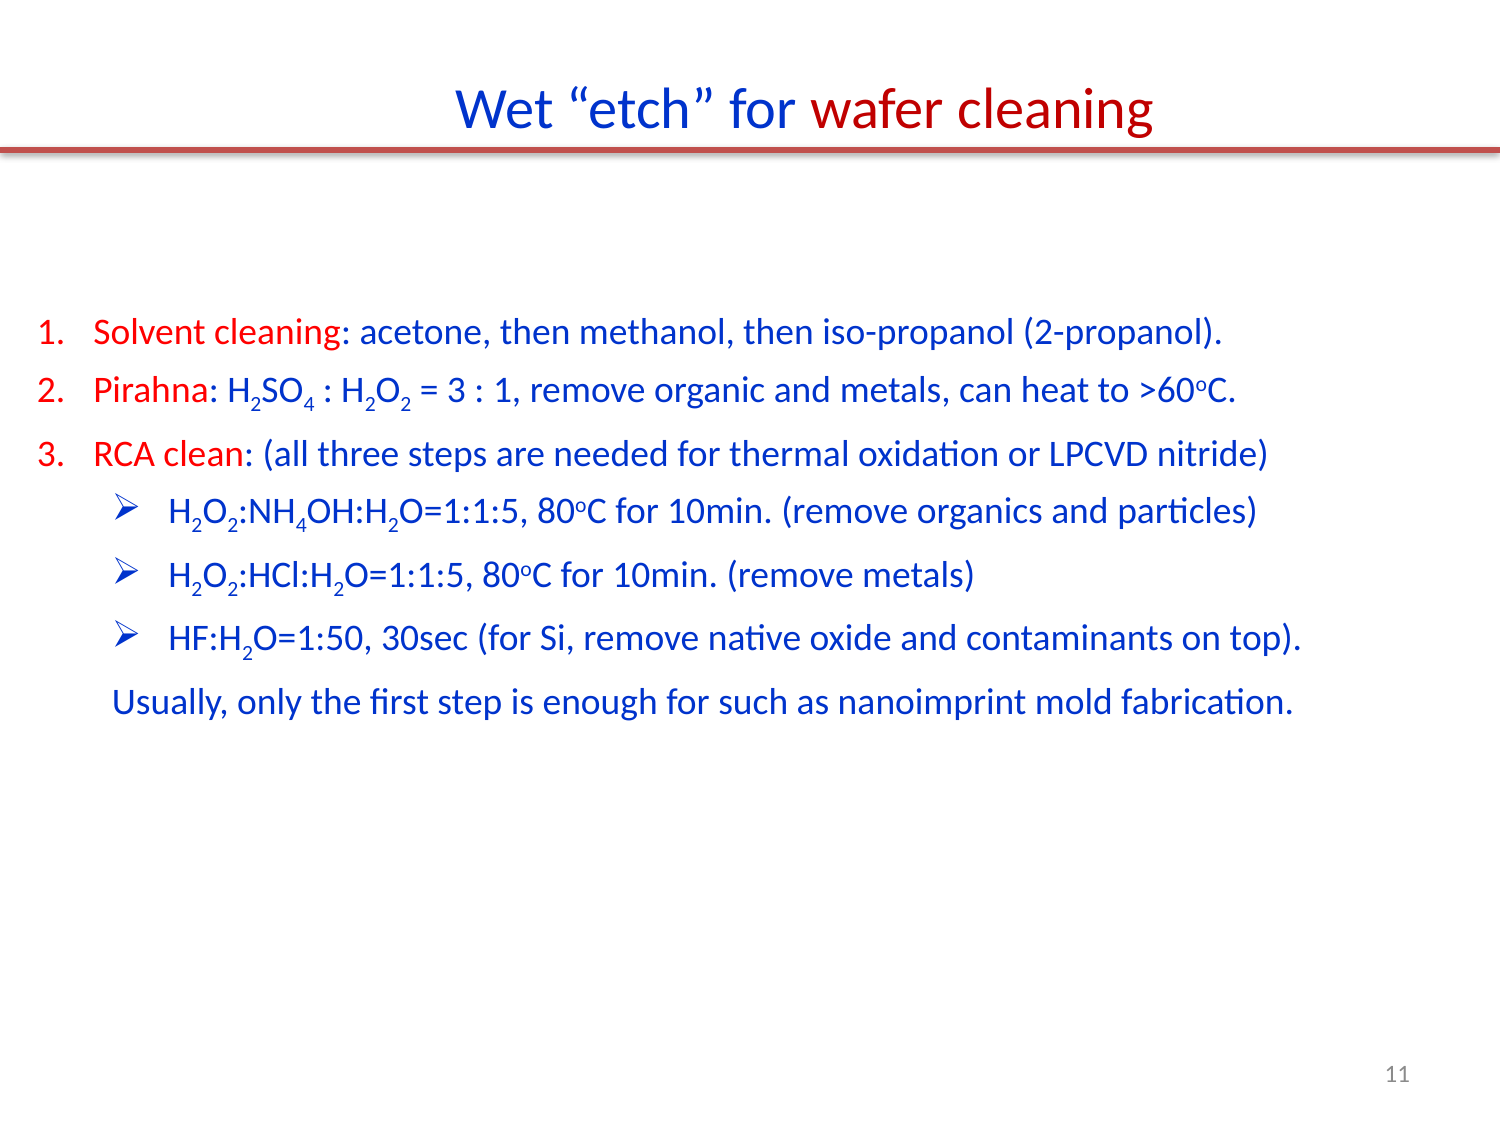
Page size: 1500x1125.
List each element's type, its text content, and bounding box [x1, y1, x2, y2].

slide_number 11 [1074, 1042, 1425, 1103]
text_box Wet “etch” for wafer cleaning [440, 62, 1169, 148]
text_box Solvent cleaning: acetone, then methanol, then iso-propanol (2-propanol). Pirahna: H2SO4 : H2O2 = 3 : 1, remove organic and metals, can heat to >60oC. RCA clean: (all three steps are needed for thermal oxidation or LPCVD nitride) H2O2:NH4OH:H2O=1:1:5, 80oC for 10min. (remove organics and particles) H2O2:HCl:H2O=1:1:5, 80oC for 10min. (remove metals) HF:H2O=1:50, 30sec (for Si, remove native oxide and contaminants on top). Usually, only the first step is enough for such as nanoimprint mold fabrication. [22, 299, 1423, 730]
